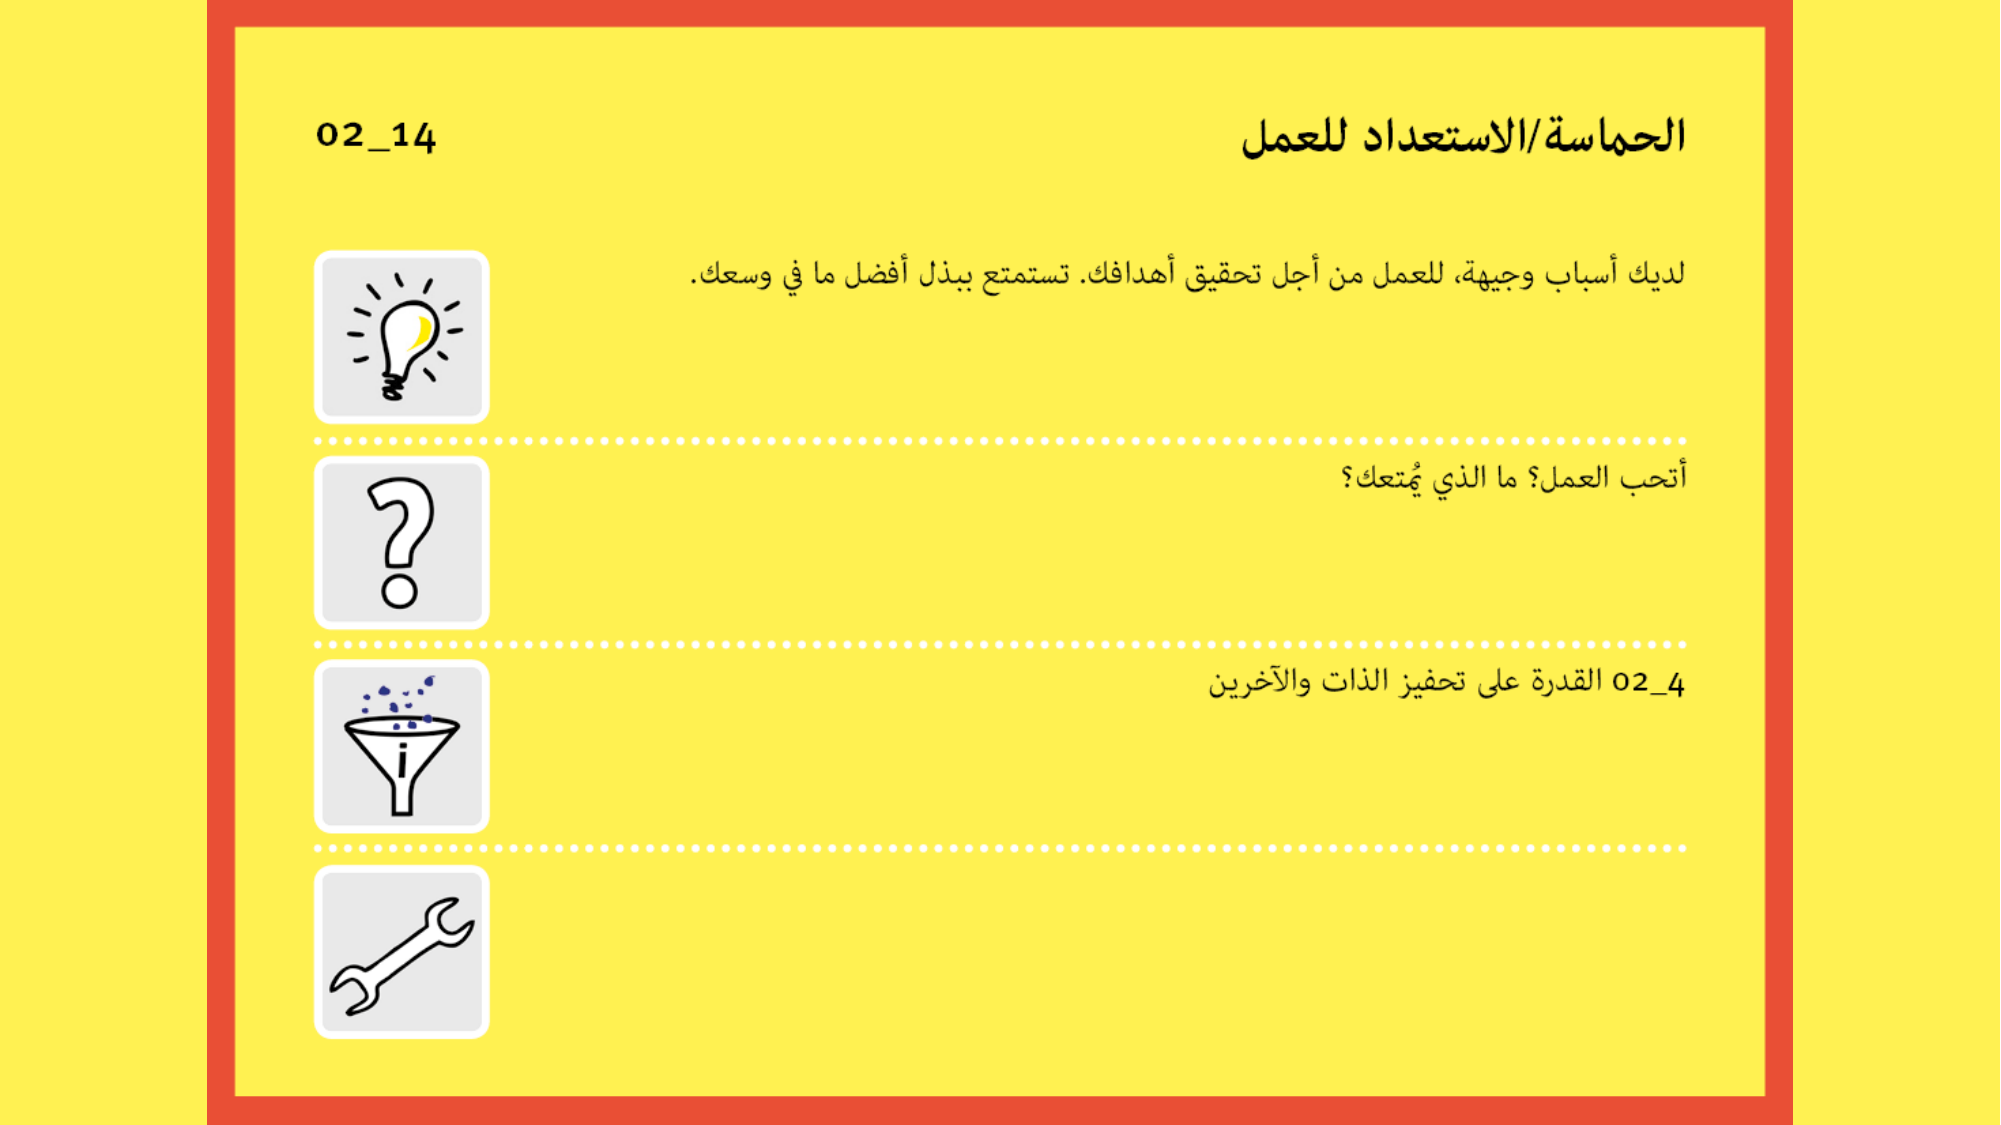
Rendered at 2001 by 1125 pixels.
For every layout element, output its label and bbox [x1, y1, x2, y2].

picture [207, 0, 1793, 1125]
